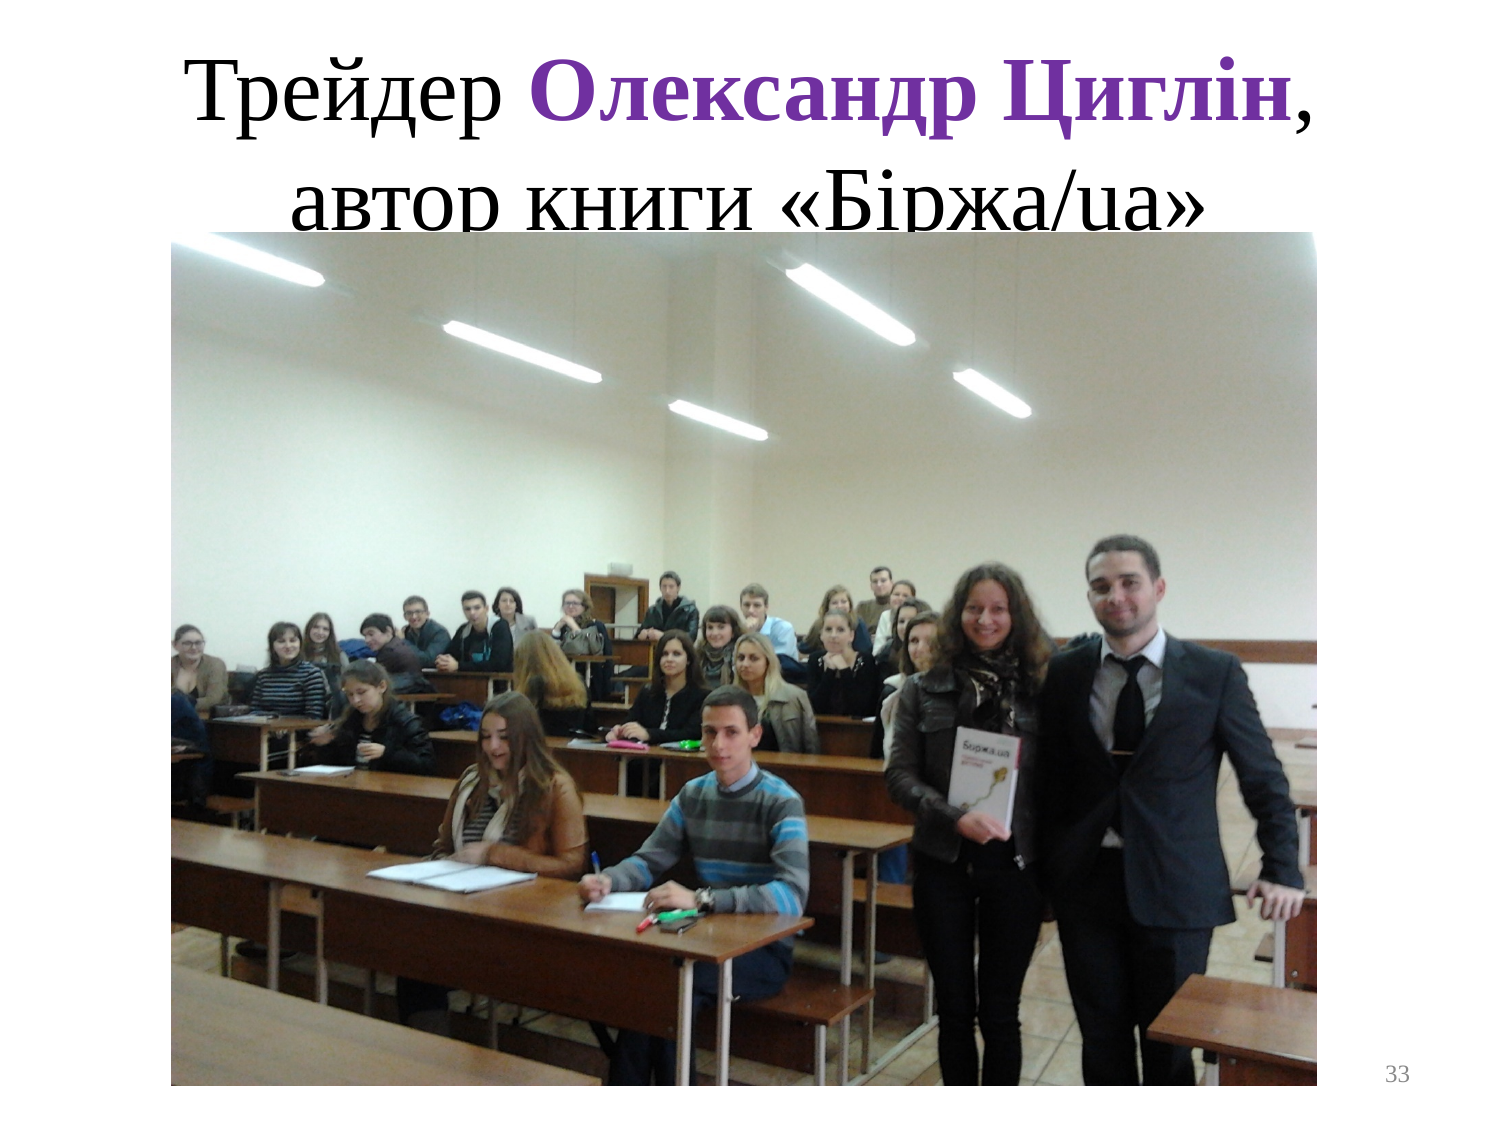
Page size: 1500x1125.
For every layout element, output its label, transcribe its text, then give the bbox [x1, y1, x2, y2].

title Трейдер Олександр Циглін, автор книги «Біржа/ua» [74, 44, 1426, 233]
slide_number 33 [1074, 1042, 1425, 1103]
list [170, 232, 1318, 1086]
